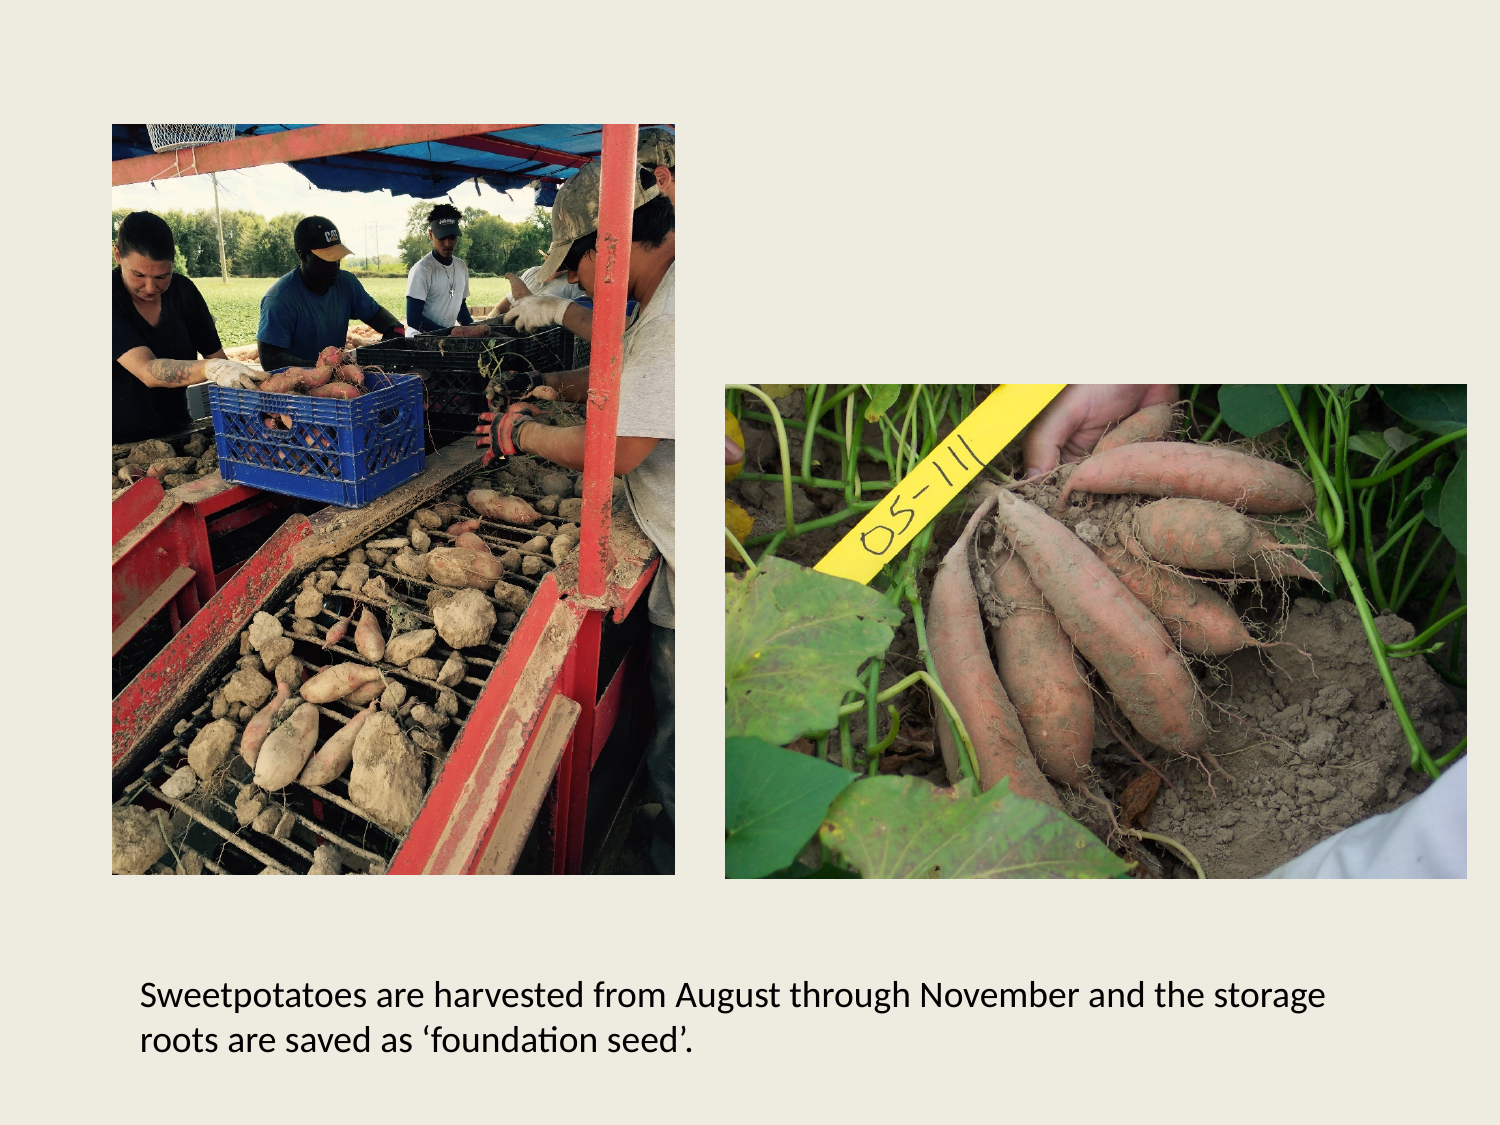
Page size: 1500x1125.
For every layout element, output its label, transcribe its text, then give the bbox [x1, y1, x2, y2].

picture [112, 124, 676, 876]
text_box Sweetpotatoes are harvested from August through November and the storage roots are saved as ‘foundation seed’. [125, 962, 1375, 1068]
picture [724, 384, 1468, 880]
